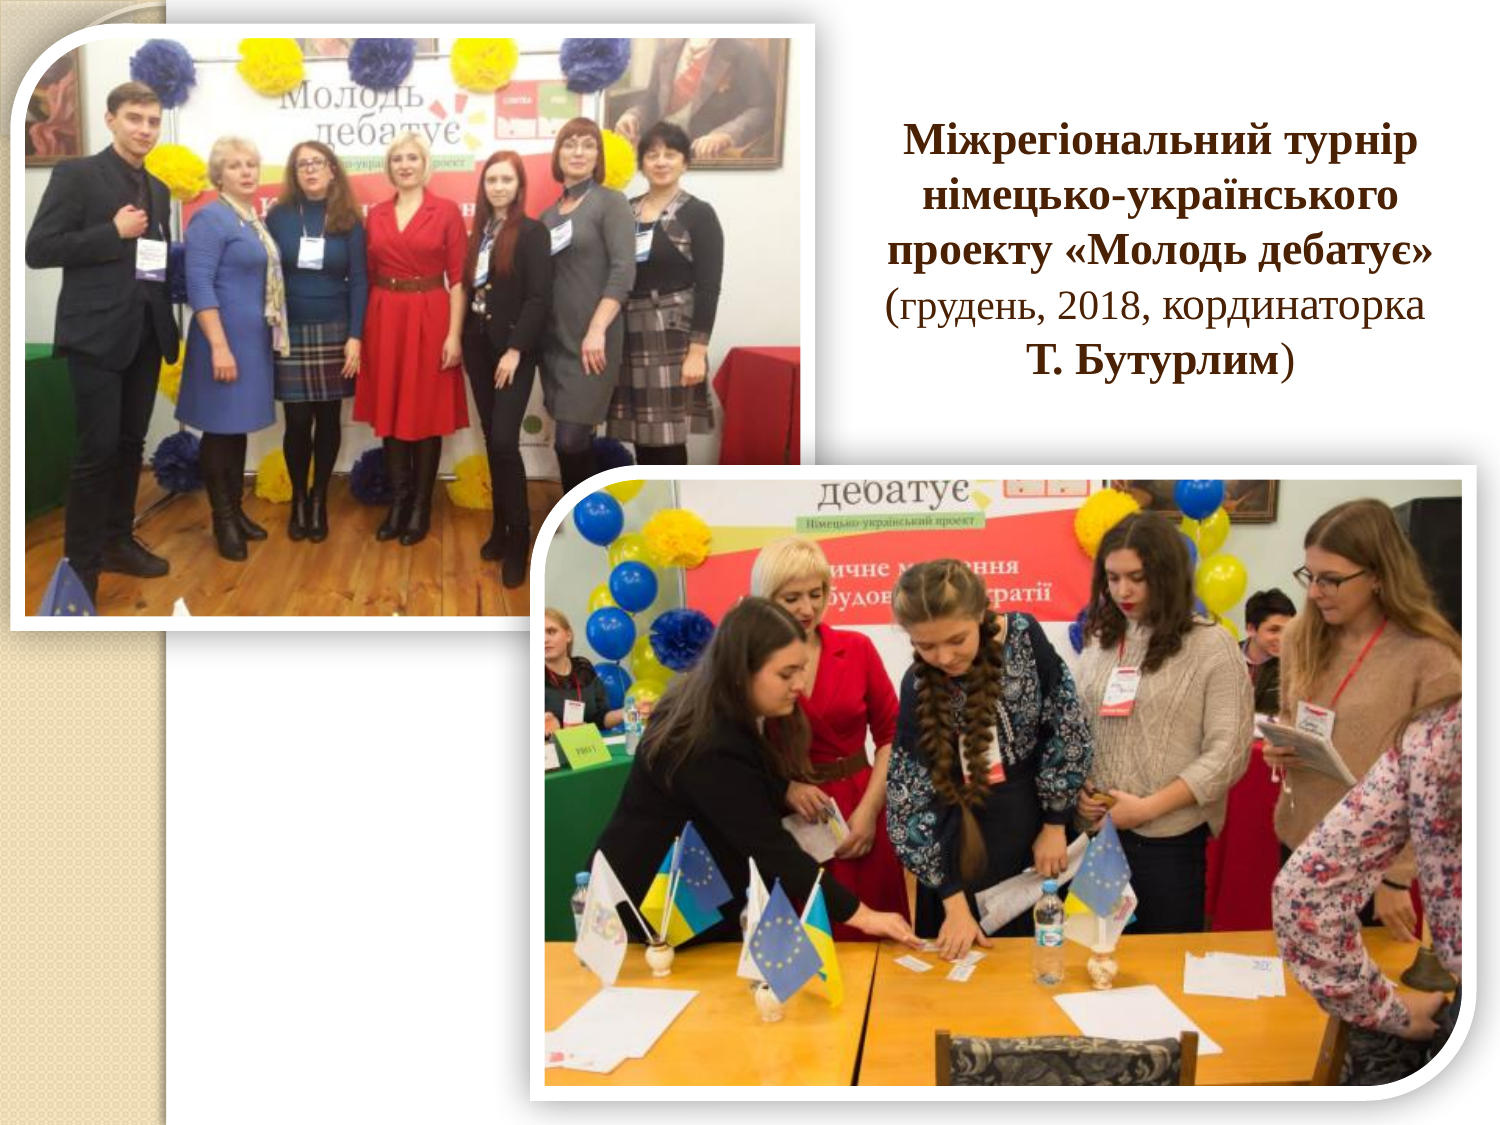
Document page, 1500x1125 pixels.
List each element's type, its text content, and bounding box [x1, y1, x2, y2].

text_box Міжрегіональний турнір німецько-українського проекту «Молодь дебатує» (грудень, 2018, кординаторка Т. Бутурлим) [839, 101, 1484, 391]
picture [537, 472, 1470, 1094]
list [17, 30, 808, 624]
